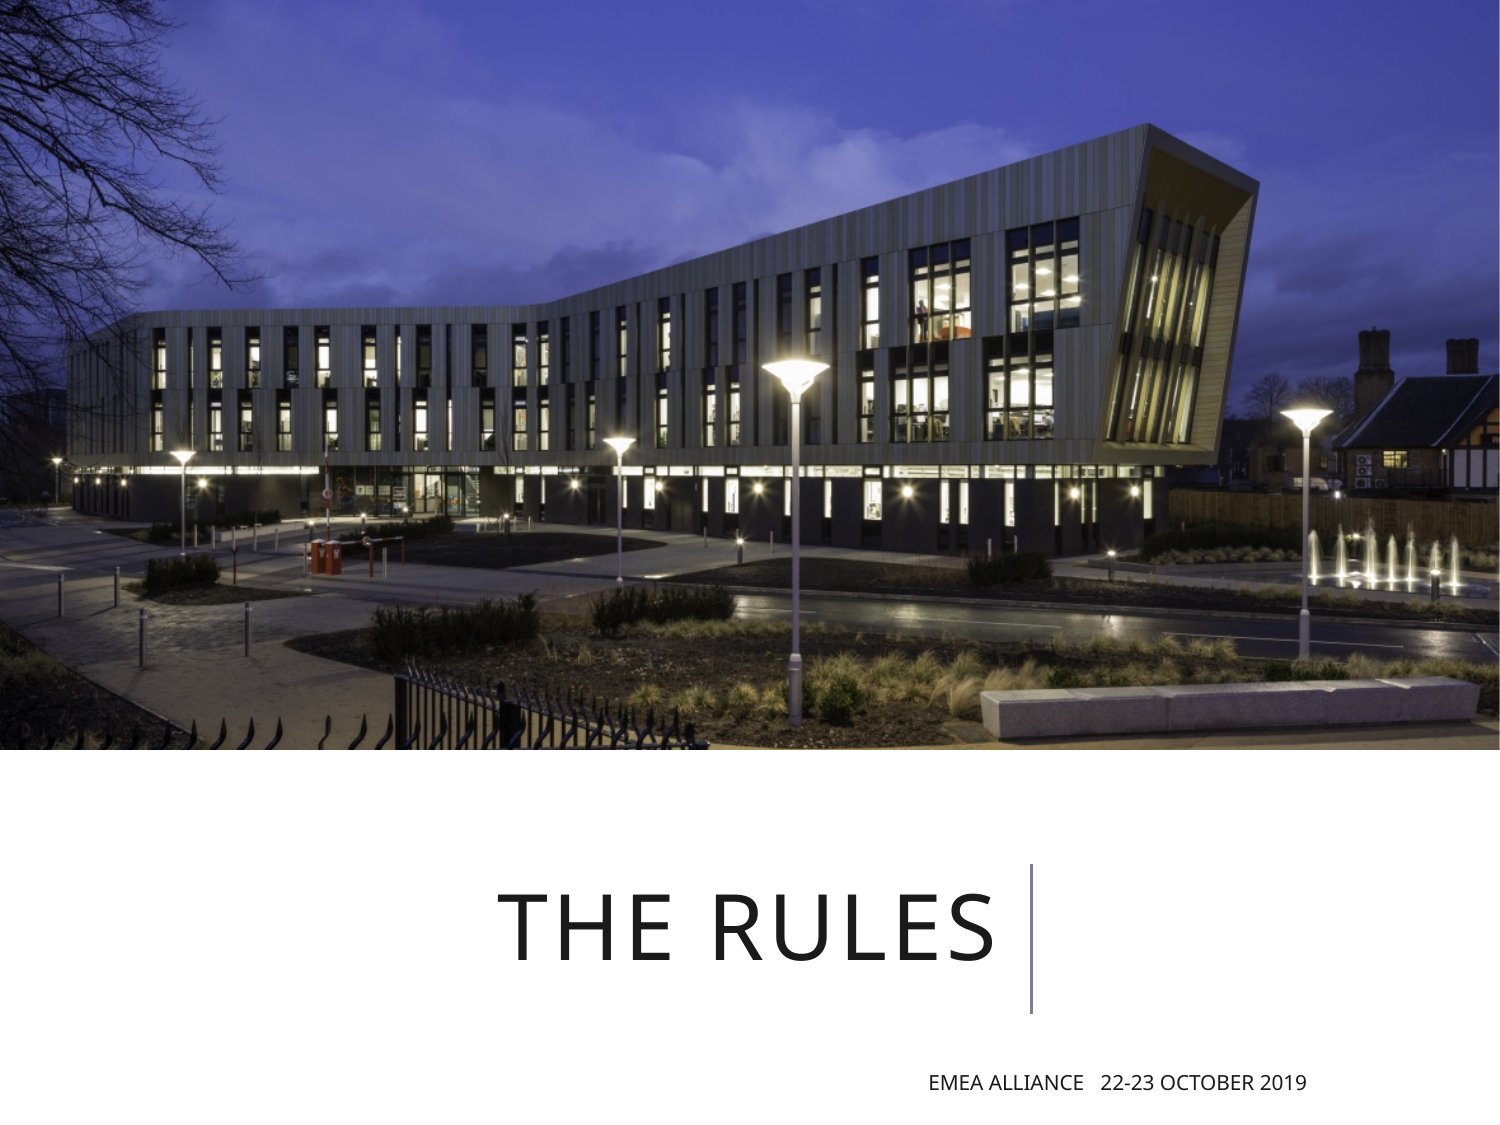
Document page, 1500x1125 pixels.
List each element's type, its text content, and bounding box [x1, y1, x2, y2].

text_box THE RULES [56, 813, 1013, 1054]
footer EMEA Alliance 22-23 October 2019 [595, 1061, 1322, 1107]
picture [0, 0, 1500, 751]
